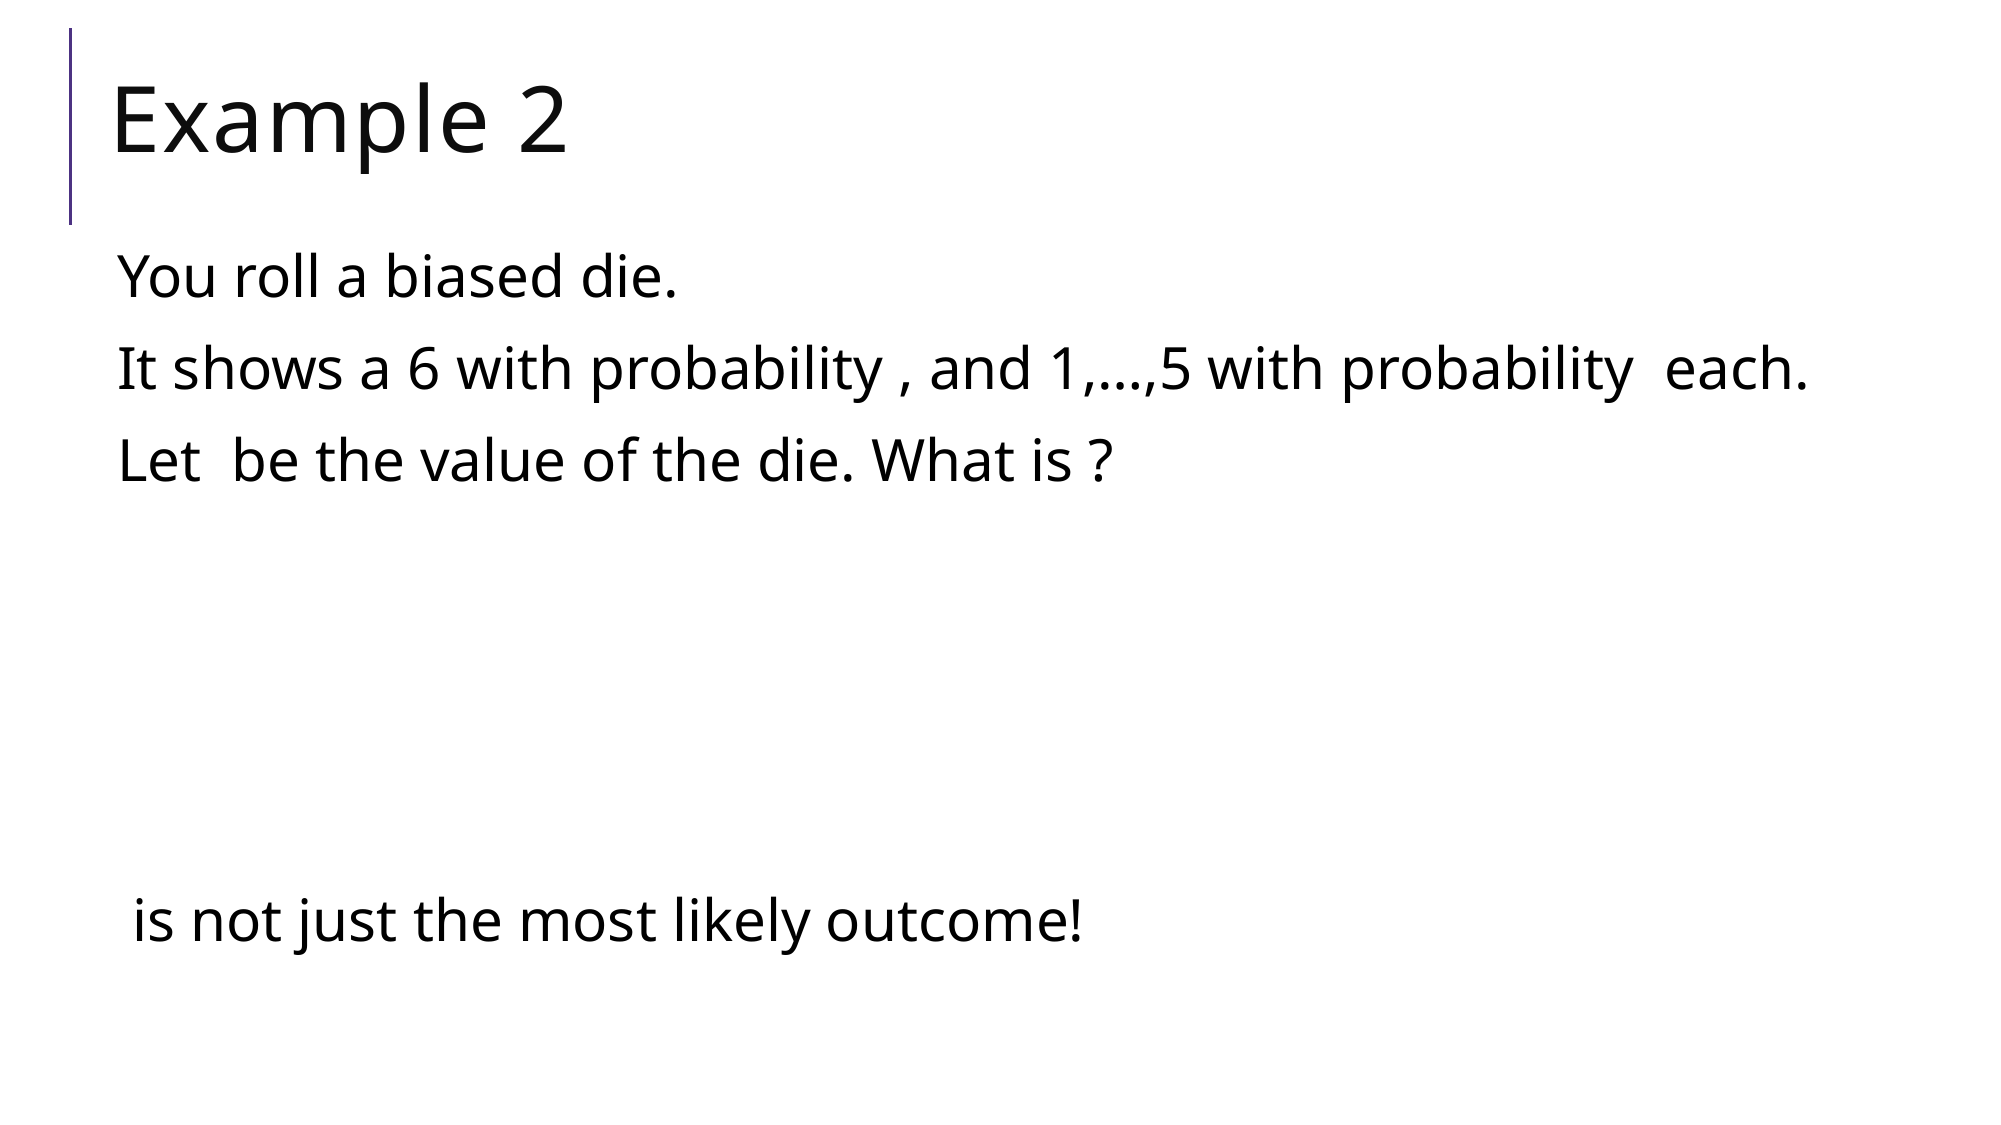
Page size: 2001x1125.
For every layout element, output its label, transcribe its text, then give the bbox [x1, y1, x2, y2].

title Example 2 [94, 43, 1930, 210]
